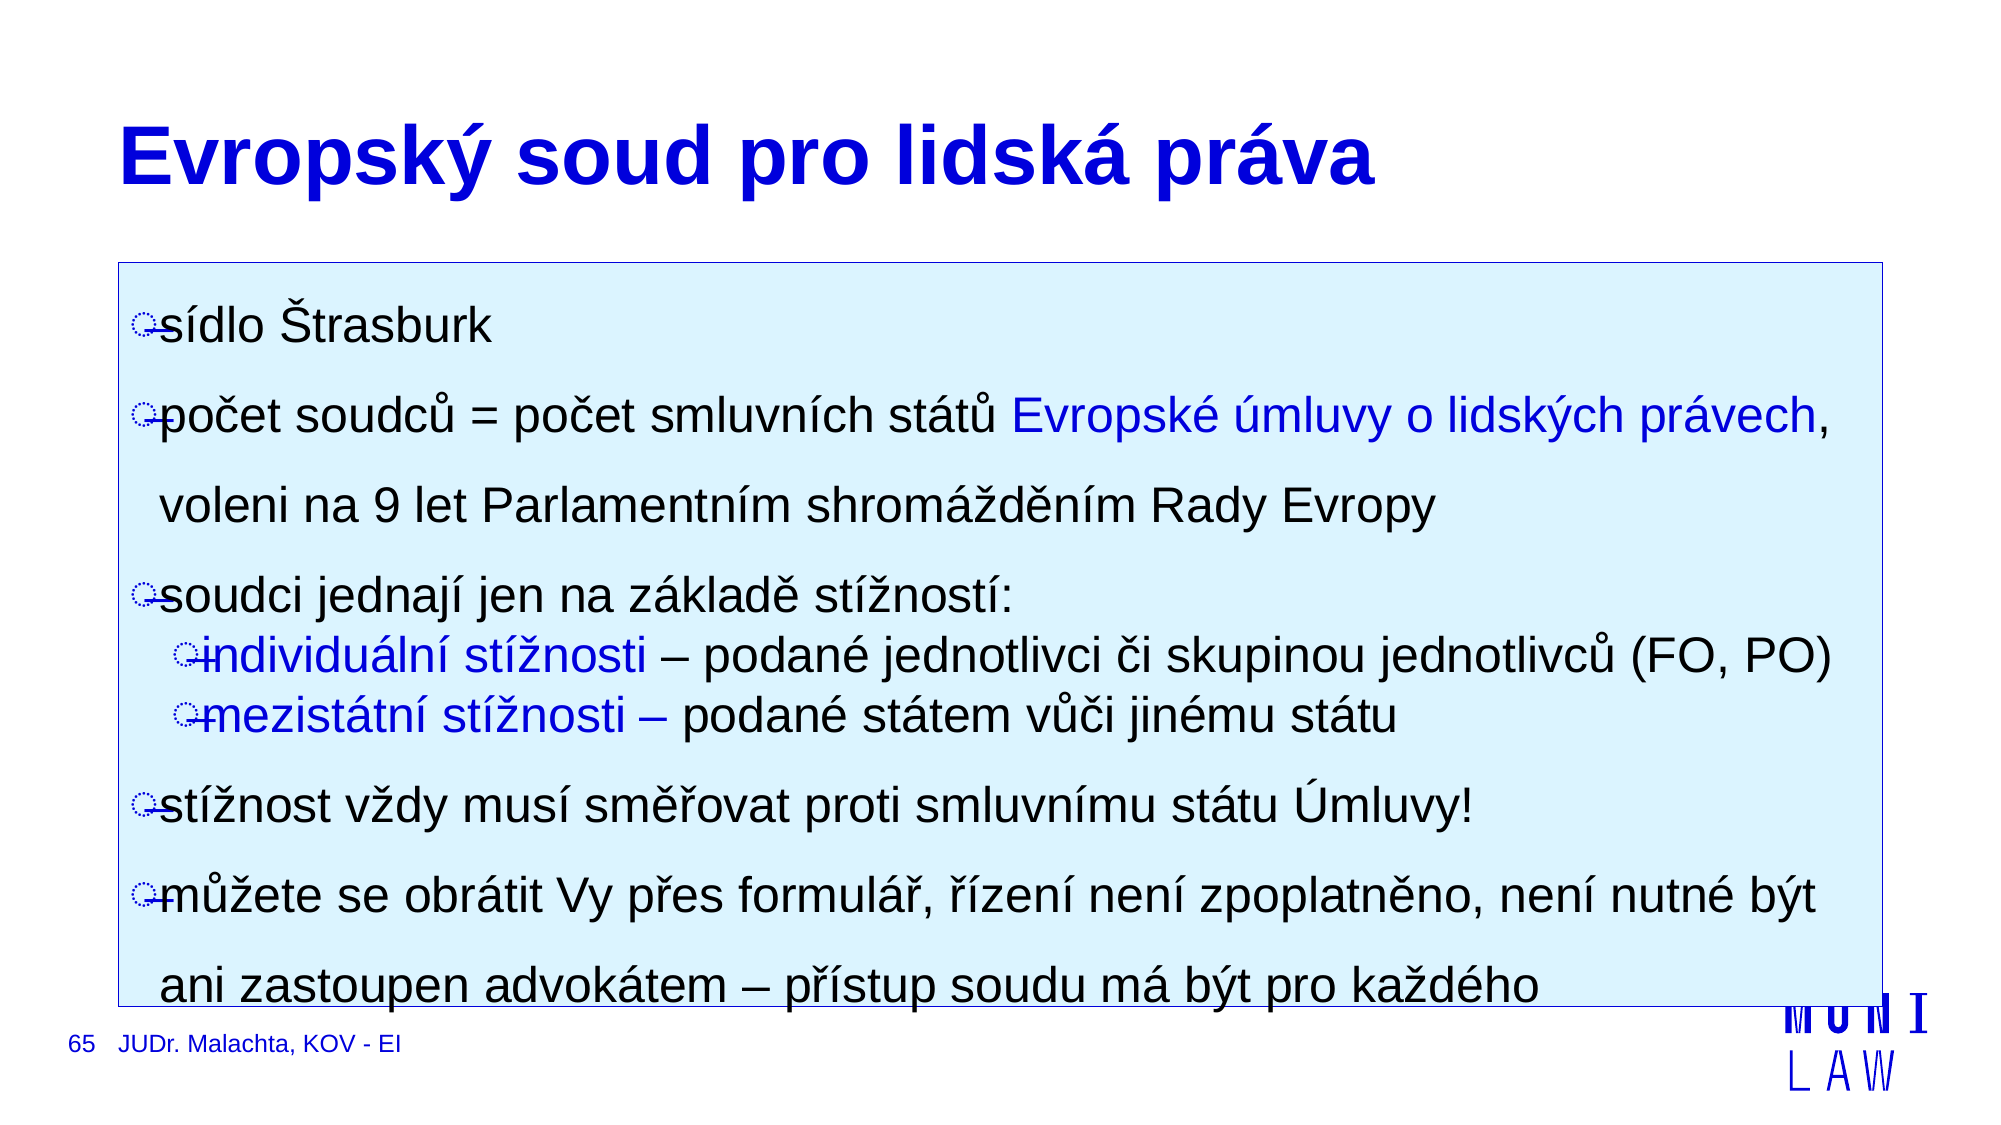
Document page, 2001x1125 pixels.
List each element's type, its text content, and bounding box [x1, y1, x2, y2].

list sídlo Štrasburk počet soudců = počet smluvních států Evropské úmluvy o lidských právech, voleni na 9 let Parlamentním shromážděním Rady Evropy soudci jednají jen na základě stížností: individuální stížnosti – podané jednotlivci či skupinou jednotlivců (FO, PO) mezistátní stížnosti – podané státem vůči jinému státu stížnost vždy musí směřovat proti smluvnímu státu Úmluvy! můžete se obrátit Vy přes formulář, řízení není zpoplatněno, není nutné být ani zastoupen advokátem – přístup soudu má být pro každého [118, 262, 1883, 1007]
slide_number 65 [67, 1021, 110, 1063]
title Evropský soud pro lidská práva [118, 118, 1883, 193]
footer JUDr. Malachta, KOV - EI [118, 1021, 1418, 1063]
